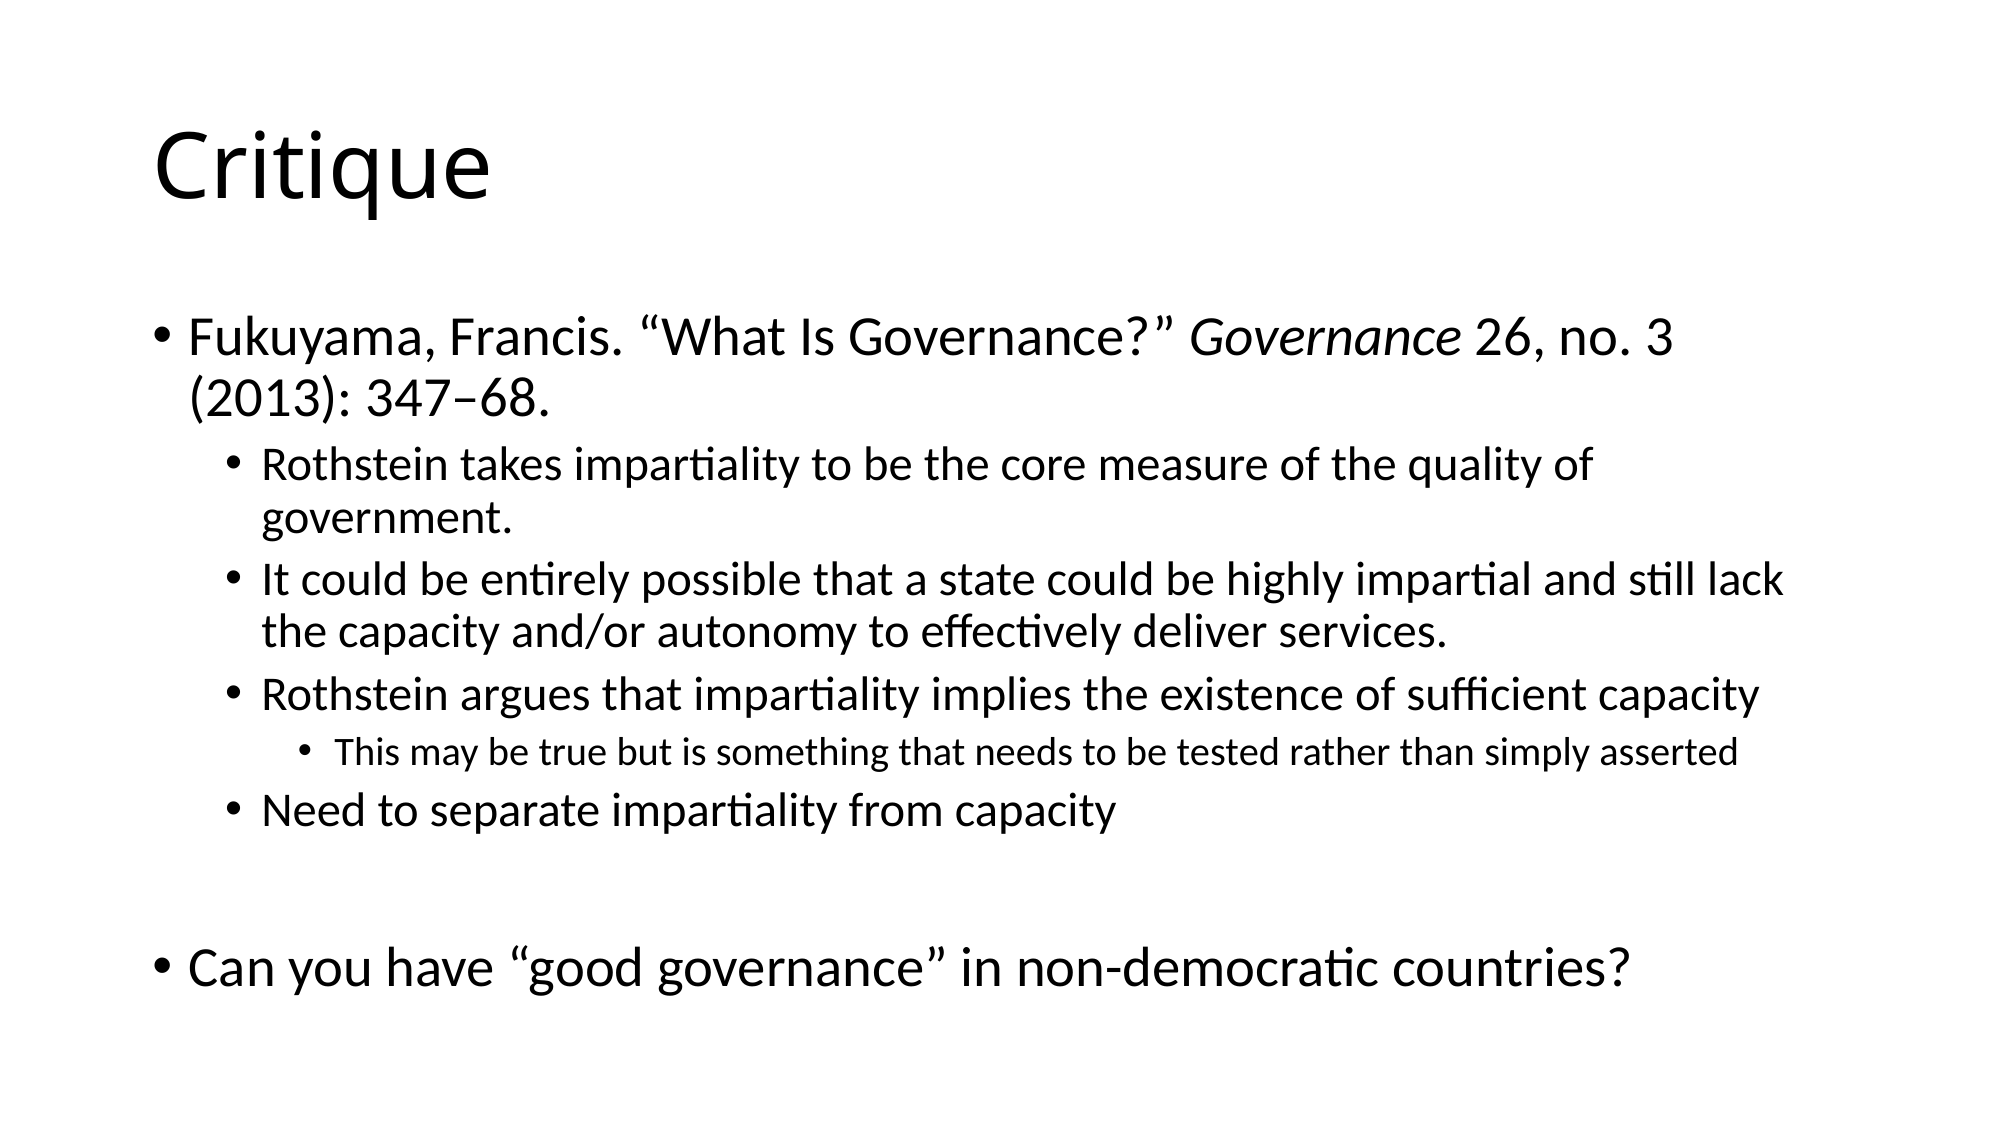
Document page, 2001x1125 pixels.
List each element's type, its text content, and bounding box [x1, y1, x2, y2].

list Fukuyama, Francis. “What Is Governance?” Governance 26, no. 3 (2013): 347–68. Rothstein takes impartiality to be the core measure of the quality of government. It could be entirely possible that a state could be highly impartial and still lack the capacity and/or autonomy to effectively deliver services. Rothstein argues that impartiality implies the existence of sufficient capacity This may be true but is something that needs to be tested rather than simply asserted Need to separate impartiality from capacity Can you have “good governance” in non-democratic countries? [137, 299, 1863, 1014]
title Critique [137, 59, 1863, 278]
